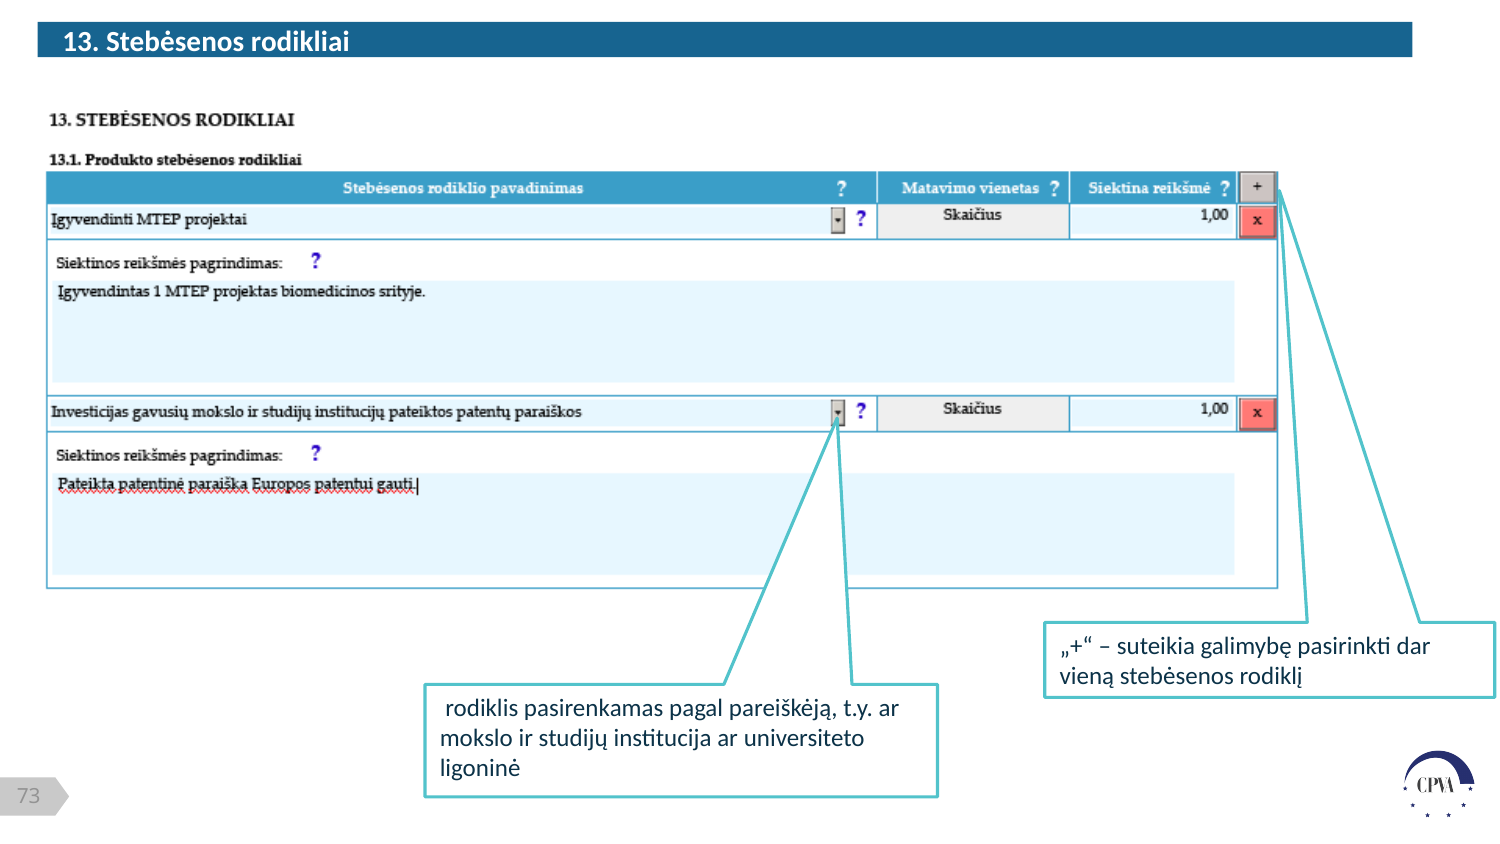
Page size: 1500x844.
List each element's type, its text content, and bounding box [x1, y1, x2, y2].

text_box „+“ – suteikia galimybę pasirinkti dar vieną stebėsenos rodiklį [1042, 228, 1497, 700]
text_box [35, 20, 1415, 59]
text_box 13. Stebėsenos rodikliai [62, 21, 890, 58]
text_box rodiklis pasirenkamas pagal pareiškėją, t.y. ar mokslo ir studijų institucija ar universiteto ligoninė [422, 616, 940, 799]
picture [1387, 735, 1490, 833]
picture [37, 109, 1291, 608]
